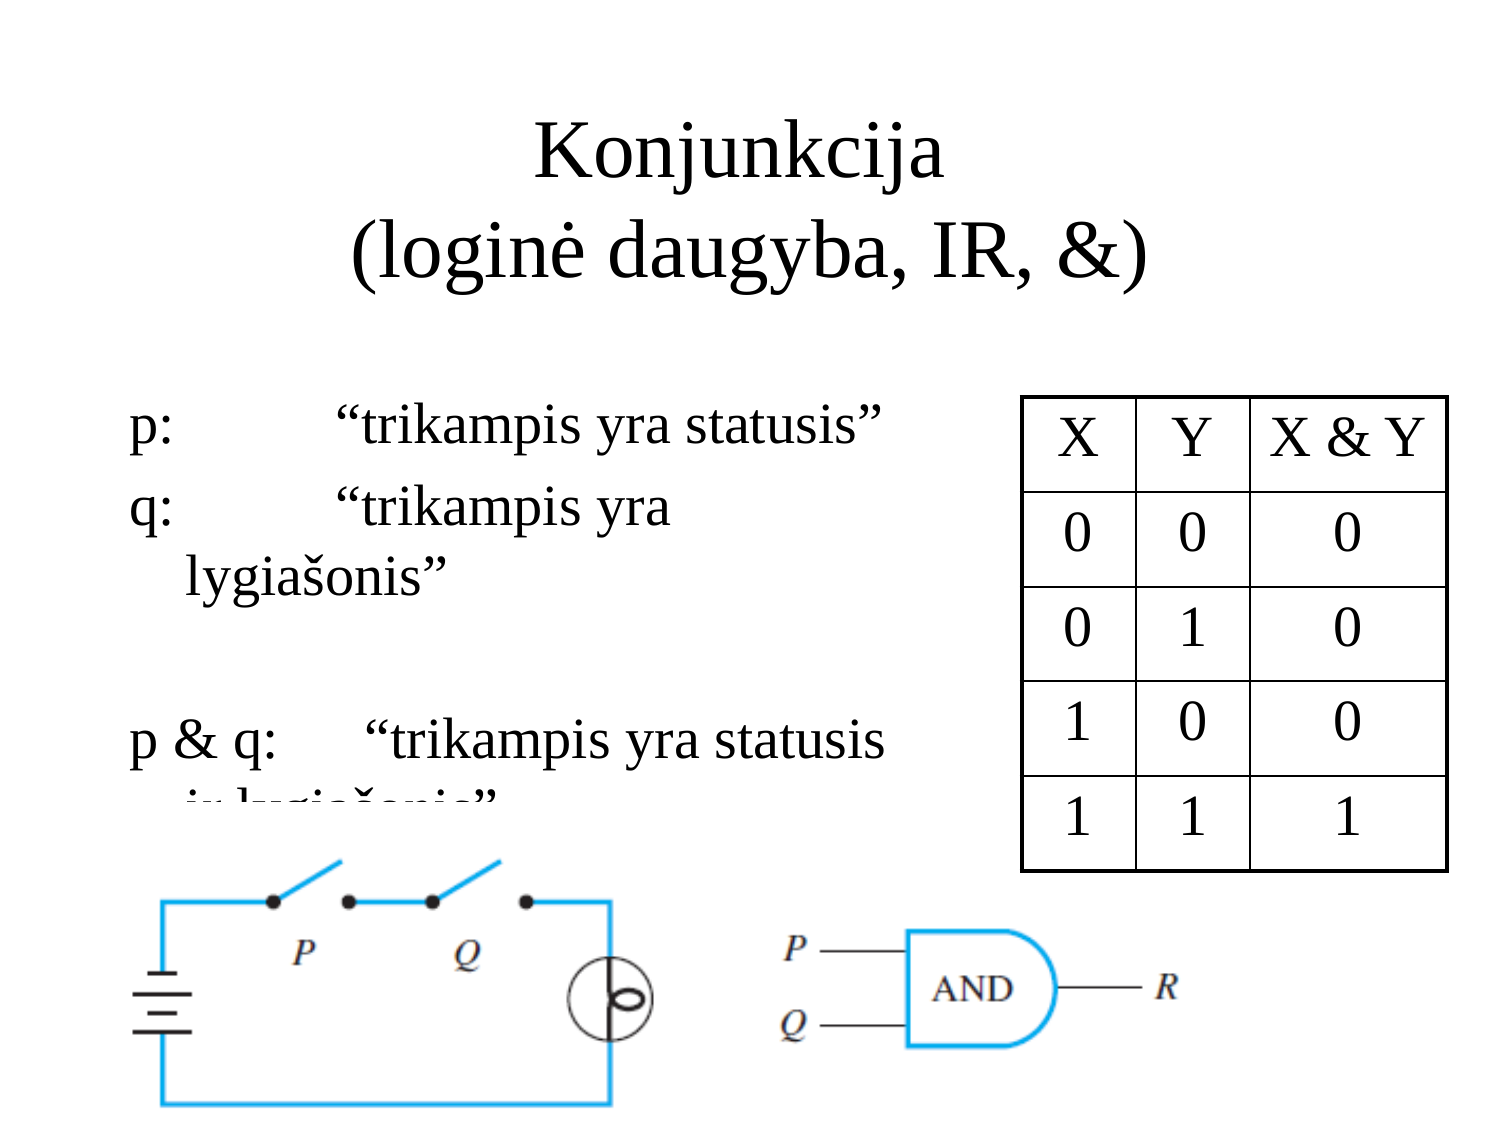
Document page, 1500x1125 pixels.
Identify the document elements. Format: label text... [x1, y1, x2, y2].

list p: “trikampis yra statusis” q: “trikampis yra lygiašonis” p & q: “trikampis yra statusis ir lygiašonis” [114, 296, 918, 972]
table_cell 0 [1251, 682, 1445, 775]
table_cell 1 [1137, 588, 1249, 680]
table_cell 0 [1024, 588, 1135, 680]
table_cell 0 [1137, 493, 1249, 586]
picture [753, 904, 1204, 1072]
table_header Y [1137, 399, 1249, 491]
table_cell 1 [1251, 777, 1445, 869]
table_cell 0 [1251, 493, 1445, 586]
table_cell 1 [1024, 777, 1135, 869]
table_header X & Y [1251, 399, 1445, 491]
table_cell 0 [1024, 493, 1135, 586]
table_header X [1024, 399, 1135, 491]
table_cell 1 [1024, 682, 1135, 775]
table_cell 0 [1251, 588, 1445, 680]
picture [112, 801, 671, 1125]
table_cell 1 [1137, 777, 1249, 869]
table_cell 0 [1137, 682, 1249, 775]
title Konjunkcija (loginė daugyba, IR, &) [112, 99, 1388, 288]
